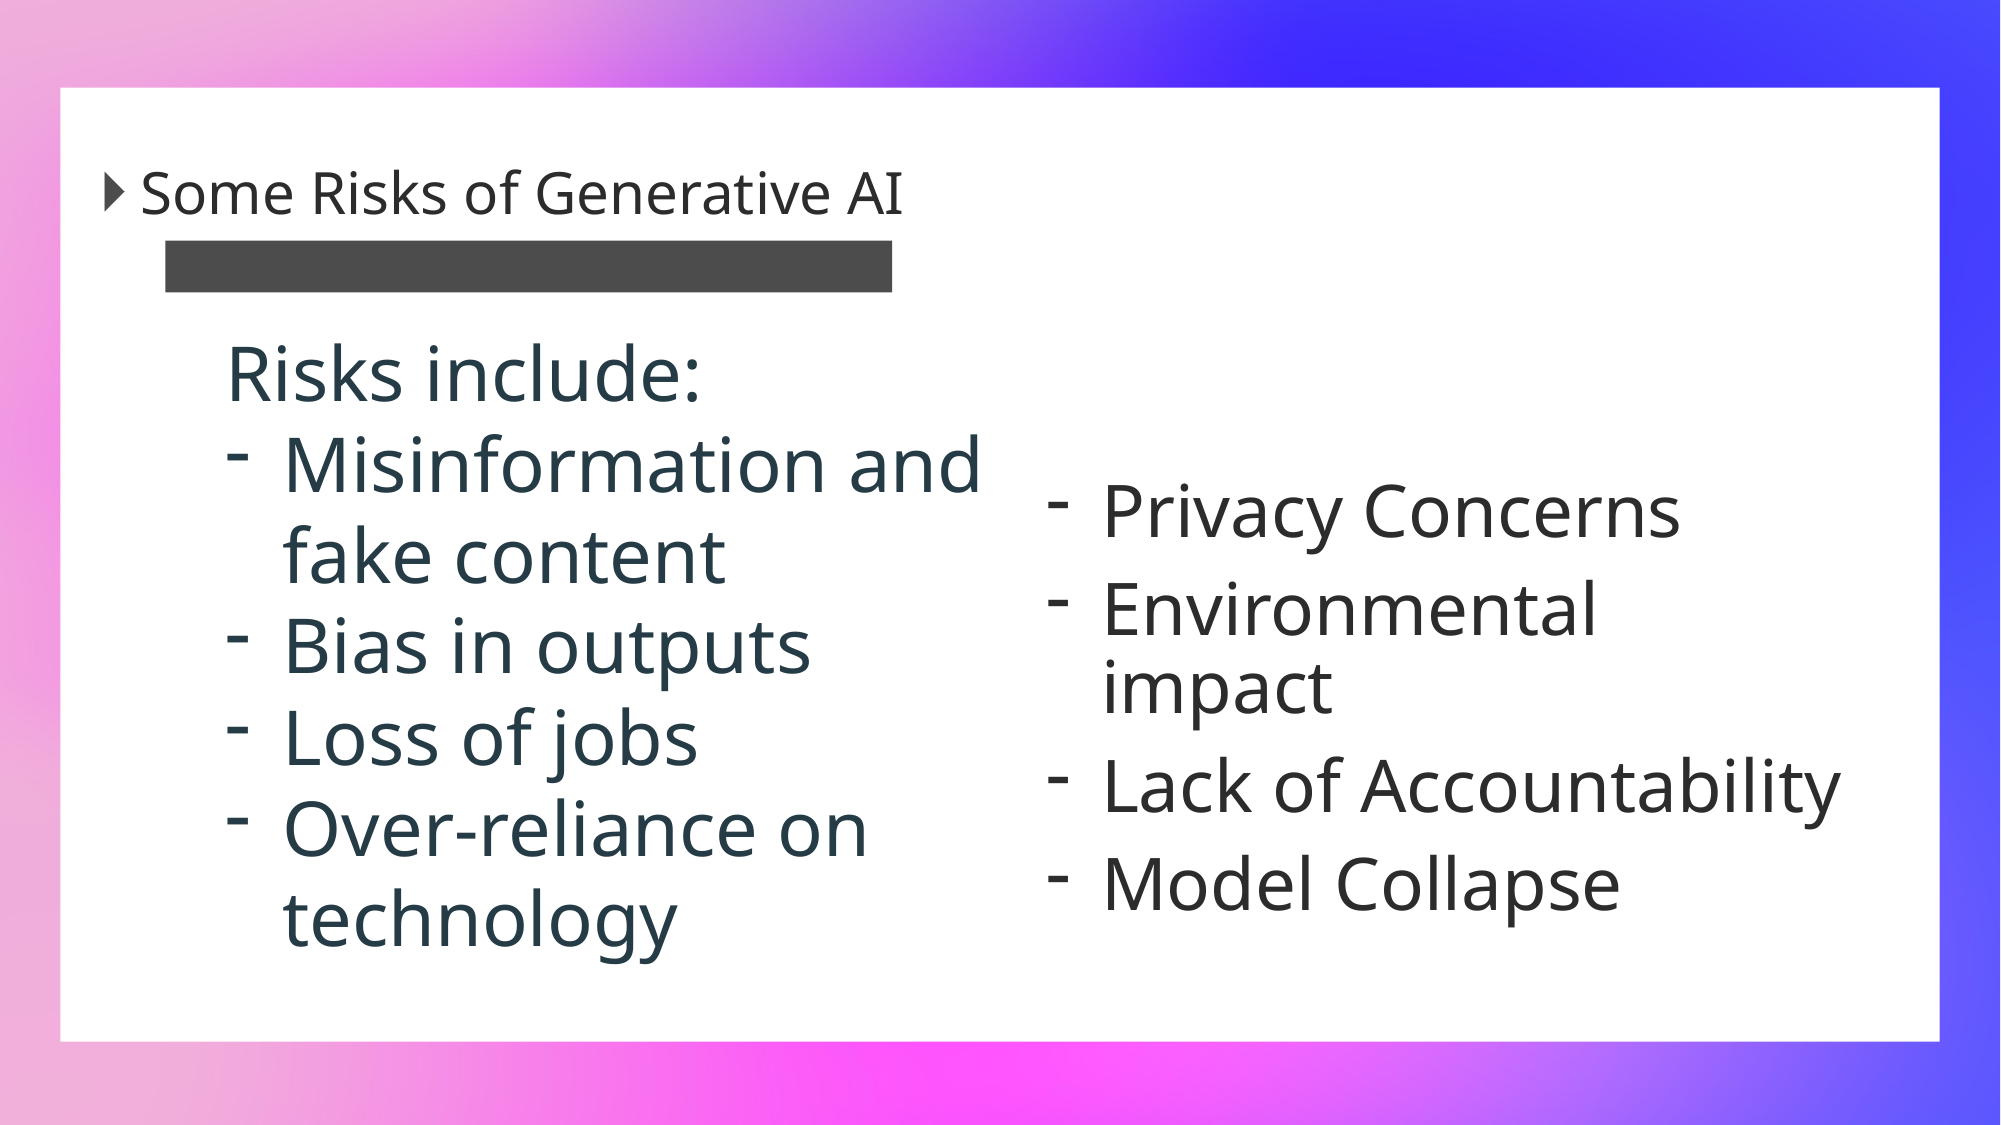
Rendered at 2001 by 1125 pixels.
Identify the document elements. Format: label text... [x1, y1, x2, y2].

list Some Risks of Generative AI [88, 156, 1032, 289]
list Privacy Concerns Environmental impact Lack of Accountability Model Collapse [1037, 362, 1858, 1010]
text_box Risks include: Misinformation and fake content Bias in outputs Loss of jobs Over-reliance on technology [216, 320, 1038, 968]
picture [0, 0, 2001, 1125]
